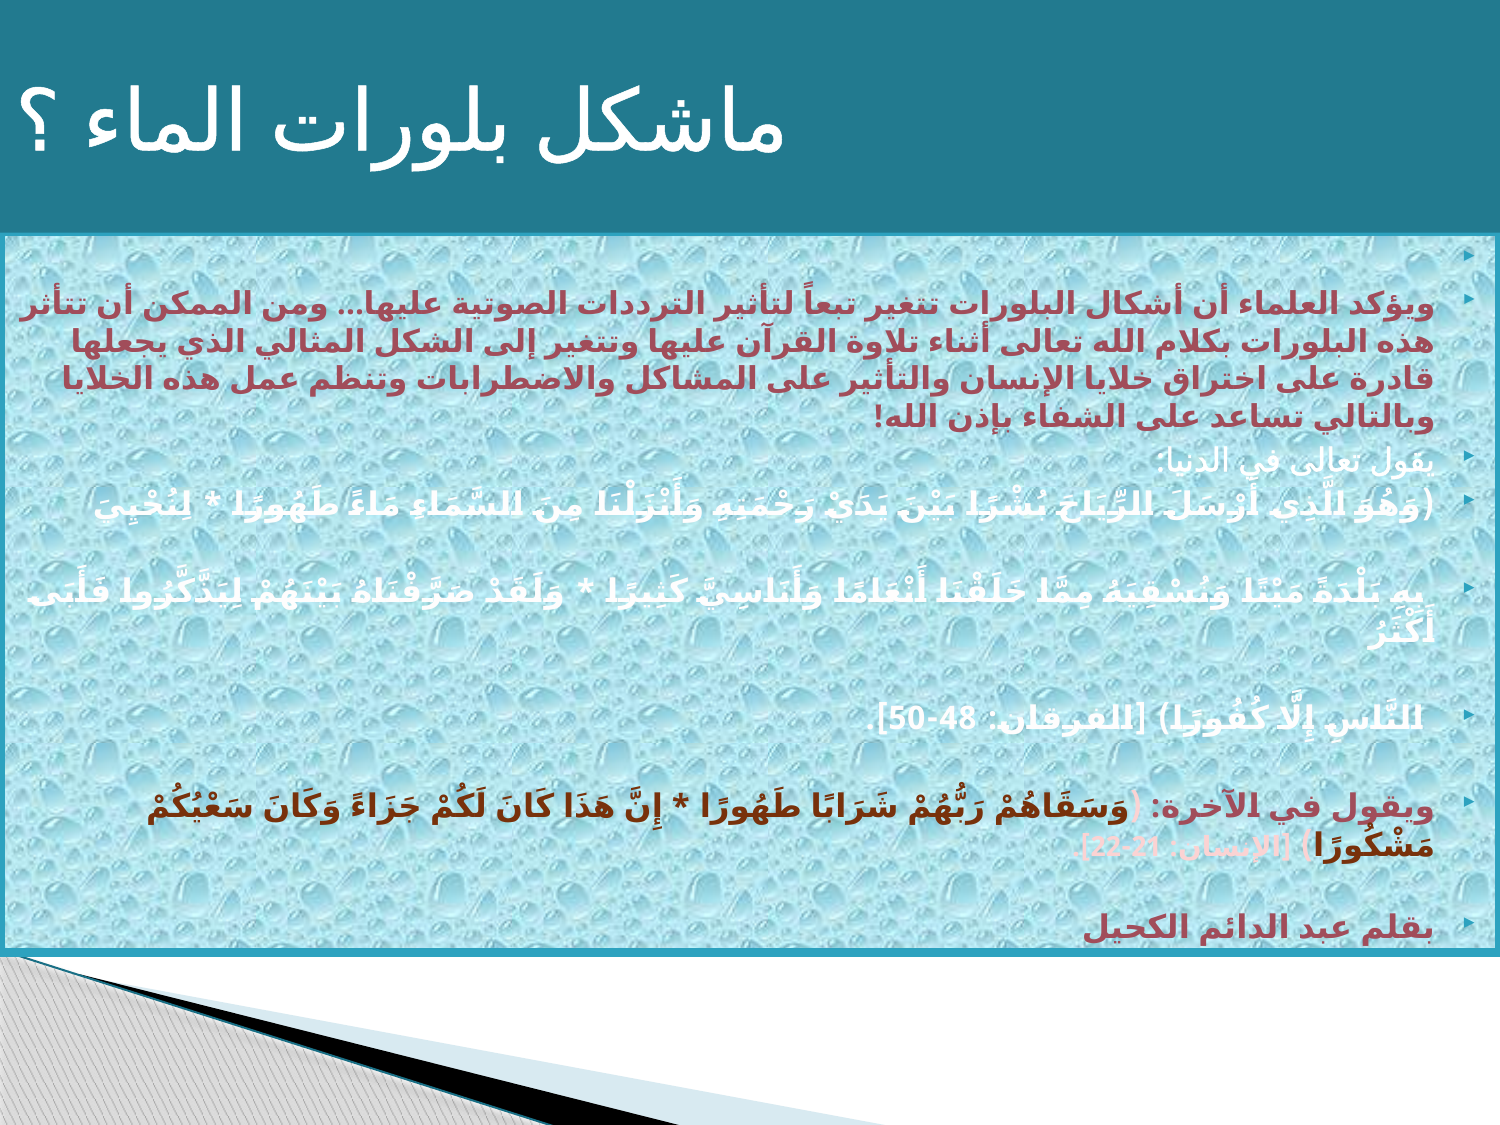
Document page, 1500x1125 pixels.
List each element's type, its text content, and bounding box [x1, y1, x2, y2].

title ماشكل بلورات الماء ؟ [0, 0, 1500, 233]
list ويؤكد العلماء أن أشكال البلورات تتغير تبعاً لتأثير الترددات الصوتية عليها... ومن الممكن أن تتأثر هذه البلورات بكلام الله تعالى أثناء تلاوة القرآن عليها وتتغير إلى الشكل المثالي الذي يجعلها قادرة على اختراق خلايا الإنسان والتأثير على المشاكل والاضطرابات وتنظم عمل هذه الخلايا وبالتالي تساعد على الشفاء بإذن الله! يقول تعالى في الدنيا: (وَهُوَ الَّذِي أَرْسَلَ الرِّيَاحَ بُشْرًا بَيْنَ يَدَيْ رَحْمَتِهِ وَأَنْزَلْنَا مِنَ السَّمَاءِ مَاءً طَهُورًا * لِنُحْيِيَ بِهِ بَلْدَةً مَيْتًا وَنُسْقِيَهُ مِمَّا خَلَقْنَا أَنْعَامًا وَأَنَاسِيَّ كَثِيرًا * وَلَقَدْ صَرَّفْنَاهُ بَيْنَهُمْ لِيَذَّكَّرُوا فَأَبَى أَكْثَرُ النَّاسِ إِلَّا كُفُورًا) [الفرقان: 48-50]. ويقول في الآخرة: (وَسَقَاهُمْ رَبُّهُمْ شَرَابًا طَهُورًا * إِنَّ هَذَا كَانَ لَكُمْ جَزَاءً وَكَانَ سَعْيُكُمْ مَشْكُورًا) [الإنسان: 21-22]. بقلم عبد الدائم الكحيل [0, 233, 1500, 957]
